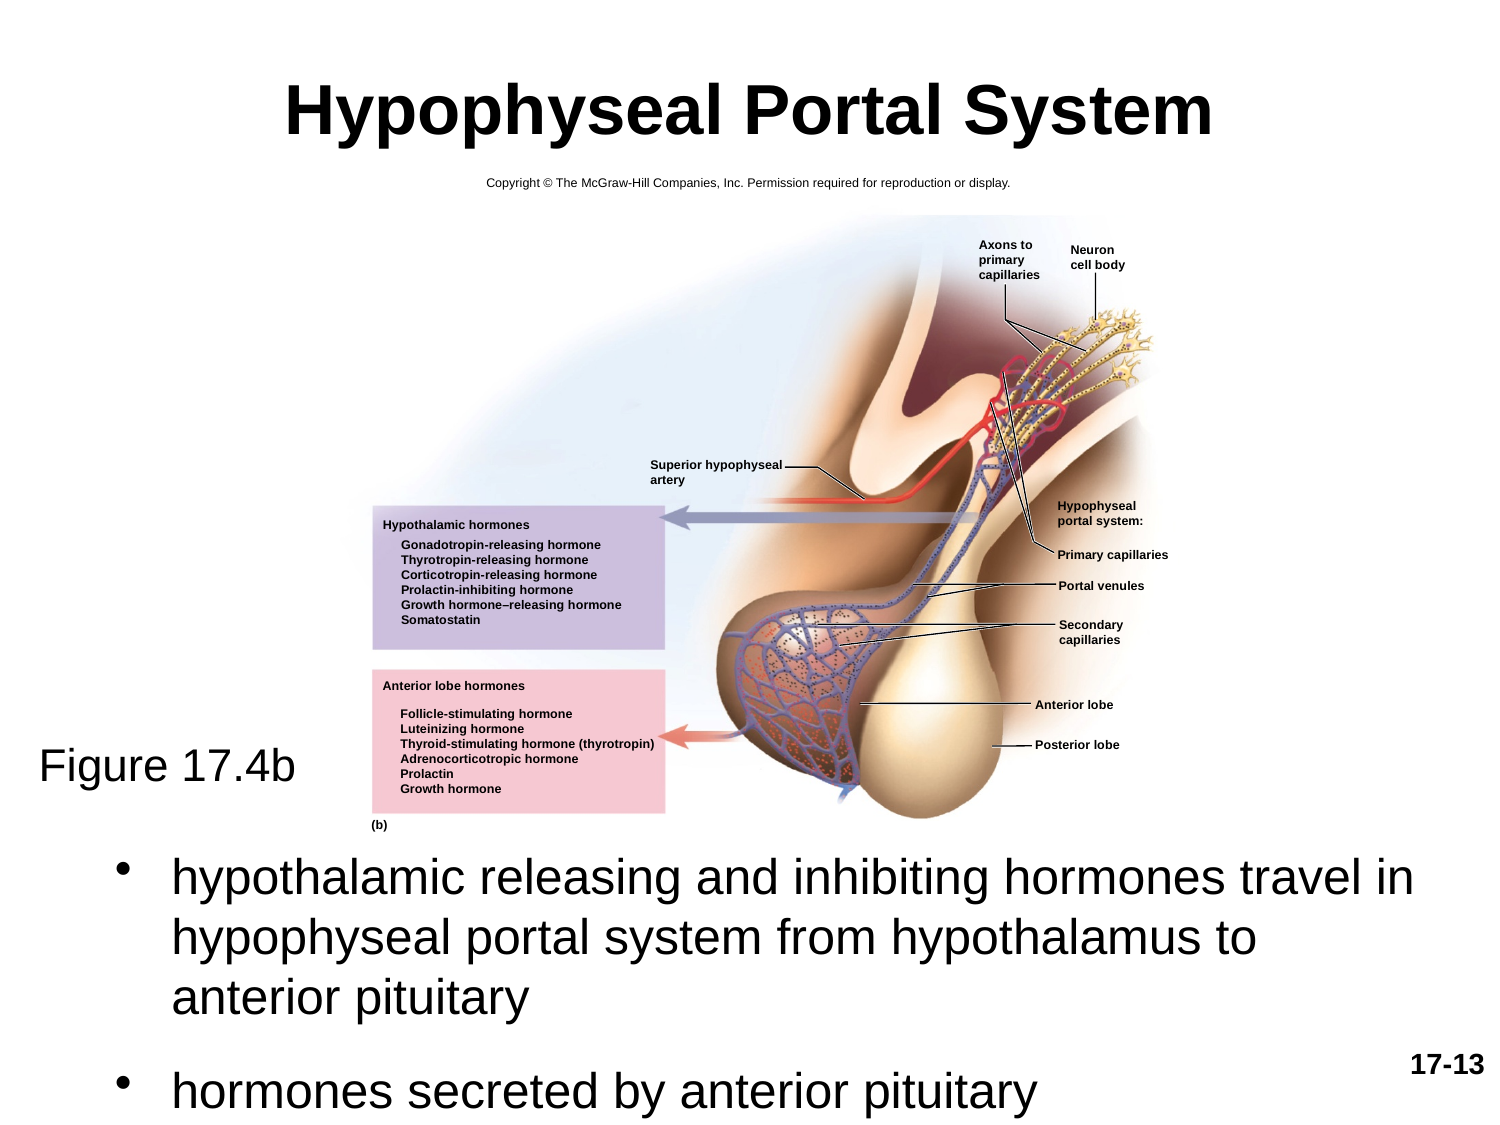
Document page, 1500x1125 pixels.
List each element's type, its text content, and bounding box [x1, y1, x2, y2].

text_box Copyright © The McGraw-Hill Companies, Inc. Permission required for reproduction or display. [446, 167, 1050, 192]
picture [305, 193, 1186, 821]
slide_number 17-13 [1362, 1037, 1500, 1125]
text_box Figure 17.4b [23, 728, 300, 798]
list hypothalamic releasing and inhibiting hormones travel in hypophyseal portal system from hypothalamus to anterior pituitary hormones secreted by anterior pituitary [99, 837, 1451, 1125]
title Hypophyseal Portal System [0, 12, 1500, 201]
